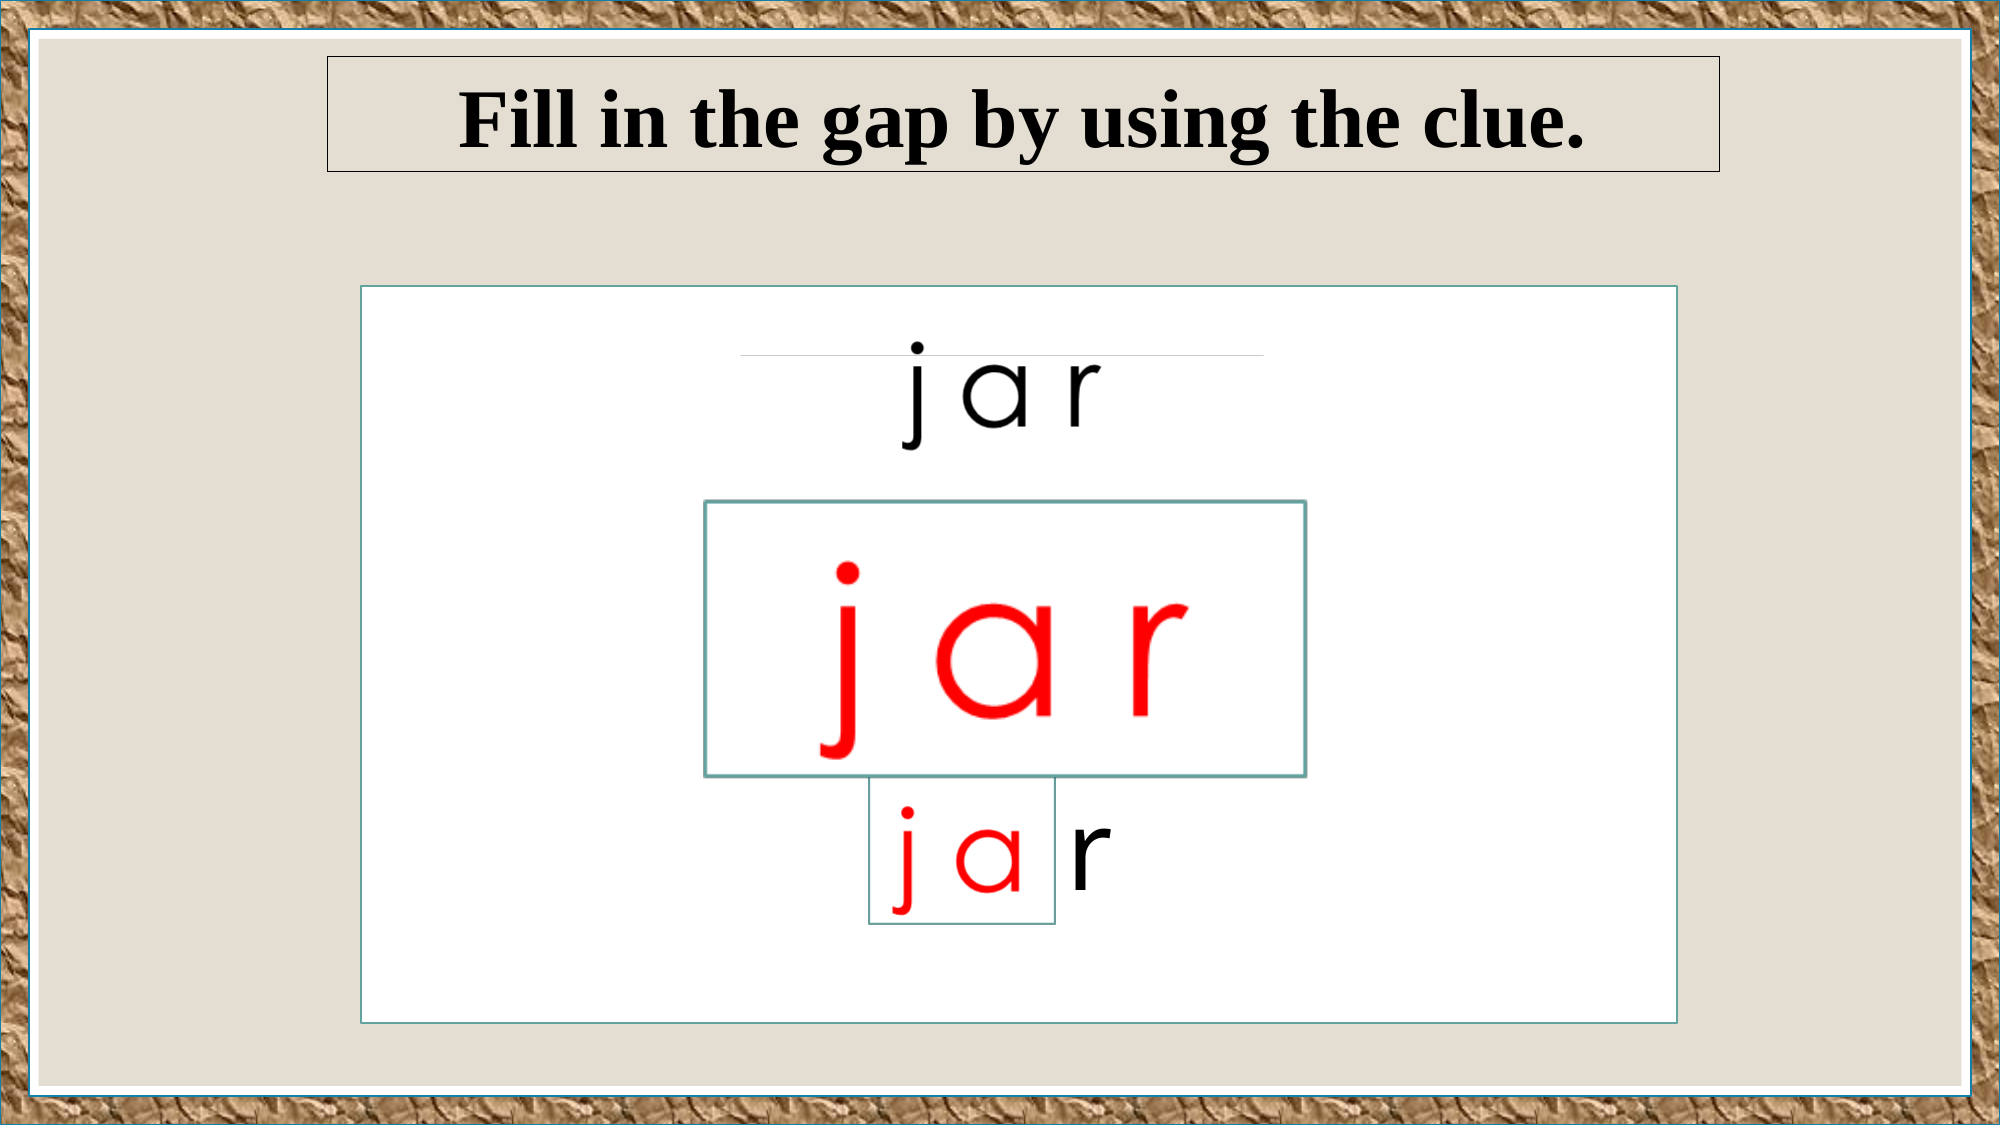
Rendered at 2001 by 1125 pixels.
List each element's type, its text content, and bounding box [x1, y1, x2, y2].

text_box Fill in the gap by using the clue. [327, 56, 1720, 172]
picture [702, 280, 1311, 985]
text_box _ _ r [743, 895, 1266, 1009]
text_box [0, 0, 2000, 1125]
text_box [360, 285, 1678, 1024]
